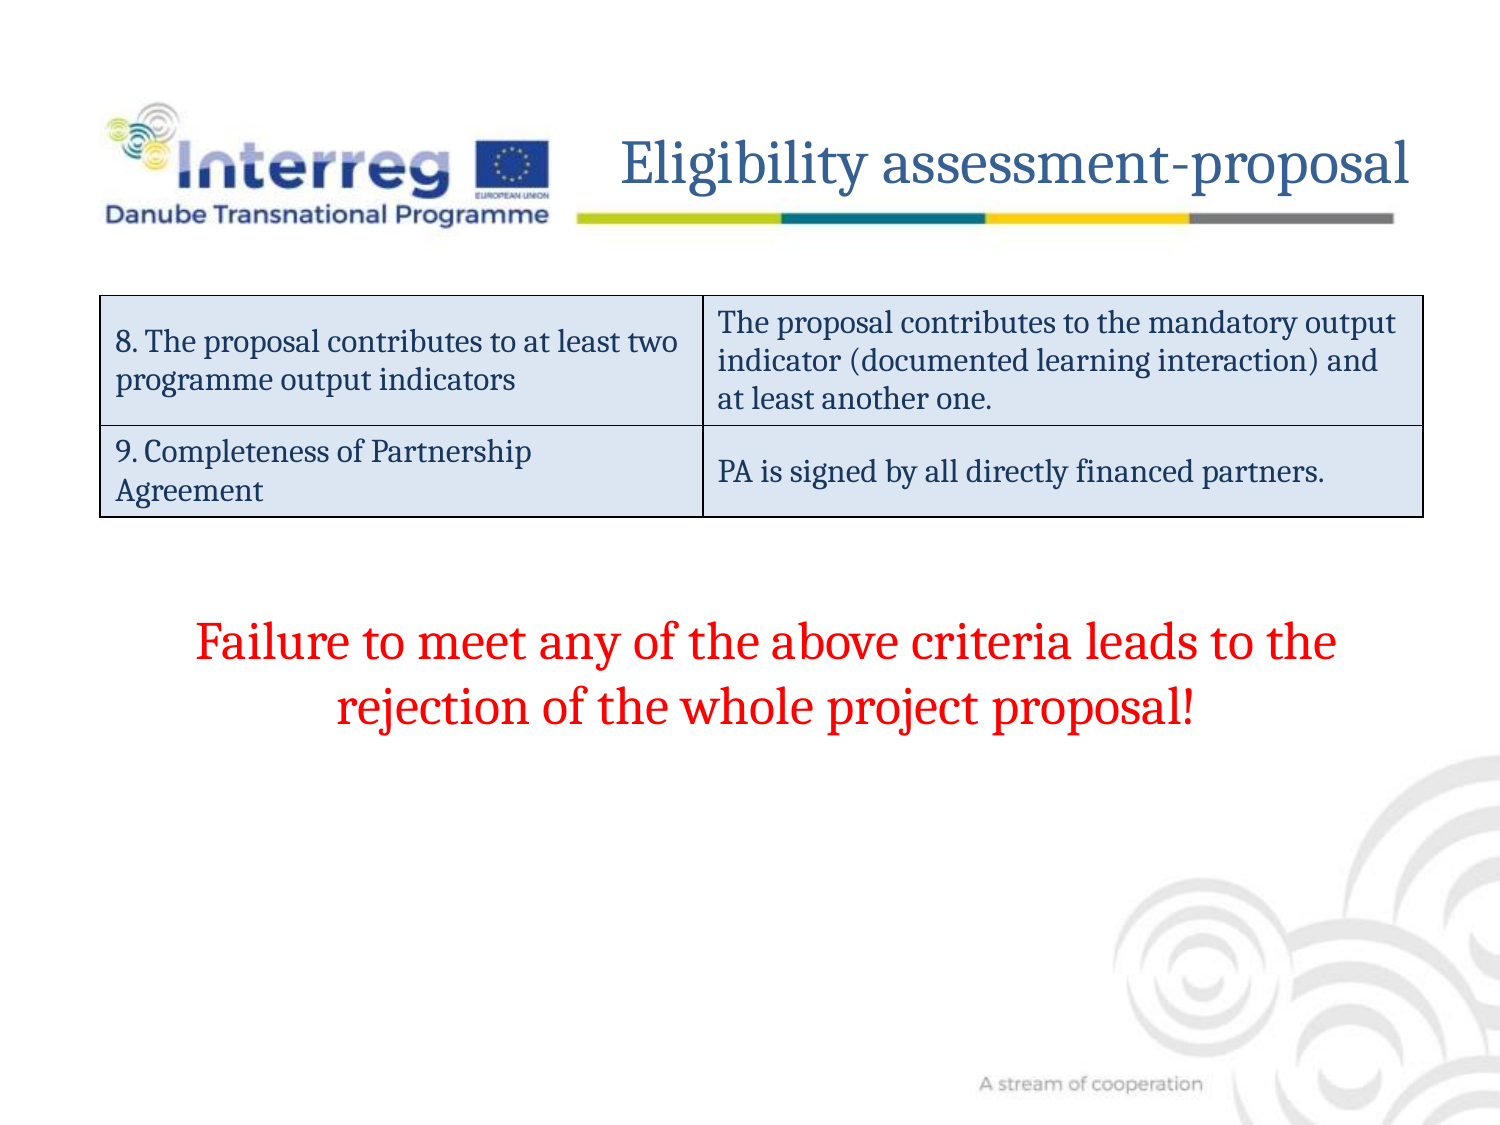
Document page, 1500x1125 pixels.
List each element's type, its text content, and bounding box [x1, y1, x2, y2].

picture [0, 0, 1500, 1125]
table_header The proposal contributes to the mandatory output indicator (documented learning interaction) and at least another one. [704, 296, 1422, 425]
text_box Eligibility assessment-proposal [560, 113, 1471, 232]
subtitle [100, 255, 1471, 1083]
table_cell PA is signed by all directly financed partners. [704, 426, 1422, 516]
text_box Failure to meet any of the above criteria leads to the rejection of the whole project proposal! [112, 597, 1424, 882]
table_cell 9. Completeness of Partnership Agreement [101, 426, 702, 516]
table_header 8. The proposal contributes to at least two programme output indicators [101, 296, 702, 425]
